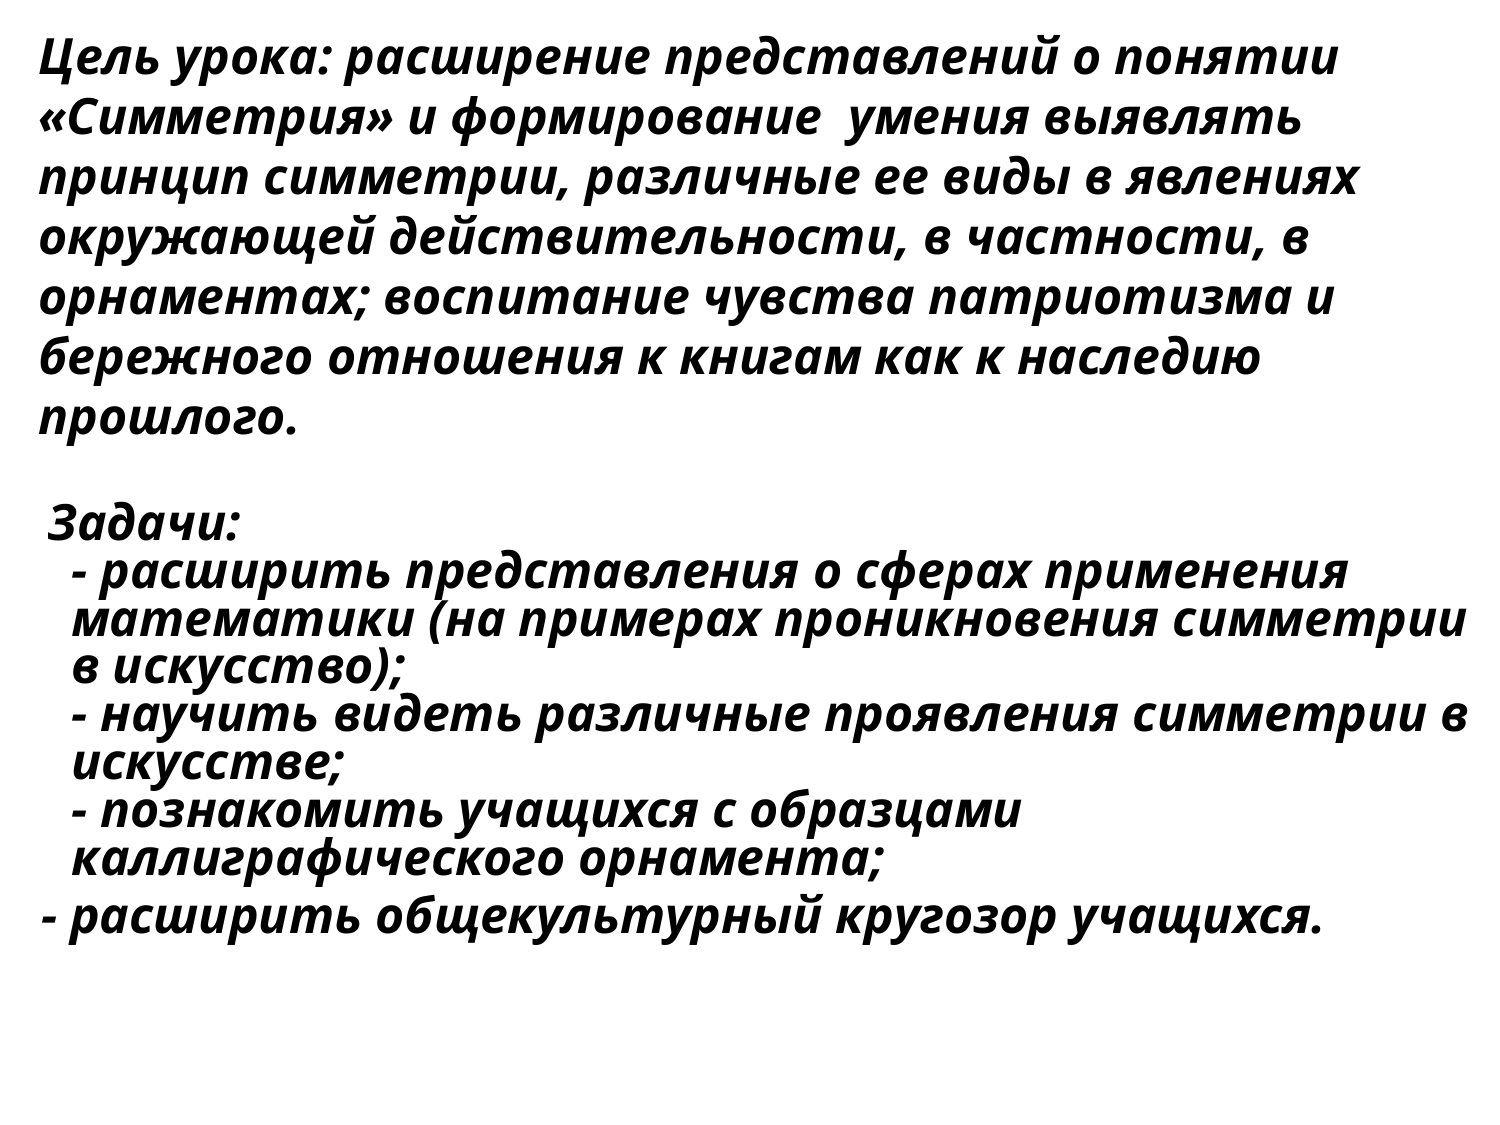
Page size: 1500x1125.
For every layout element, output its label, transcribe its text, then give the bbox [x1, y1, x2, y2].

list Задачи: - расширить представления о сферах применения математики (на примерах проникновения симметрии в искусство); - научить видеть различные проявления симметрии в искусстве; - познакомить учащихся с образцами каллиграфического орнамента; - расширить общекультурный кругозор учащихся. [0, 494, 1500, 1125]
title Цель урока: расширение представлений о понятии «Симметрия» и формирование умения выявлять принцип симметрии, различные ее виды в явлениях окружающей действительности, в частности, в орнаментах; воспитание чувства патриотизма и бережного отношения к книгам как к наследию прошлого. [23, 116, 1454, 462]
